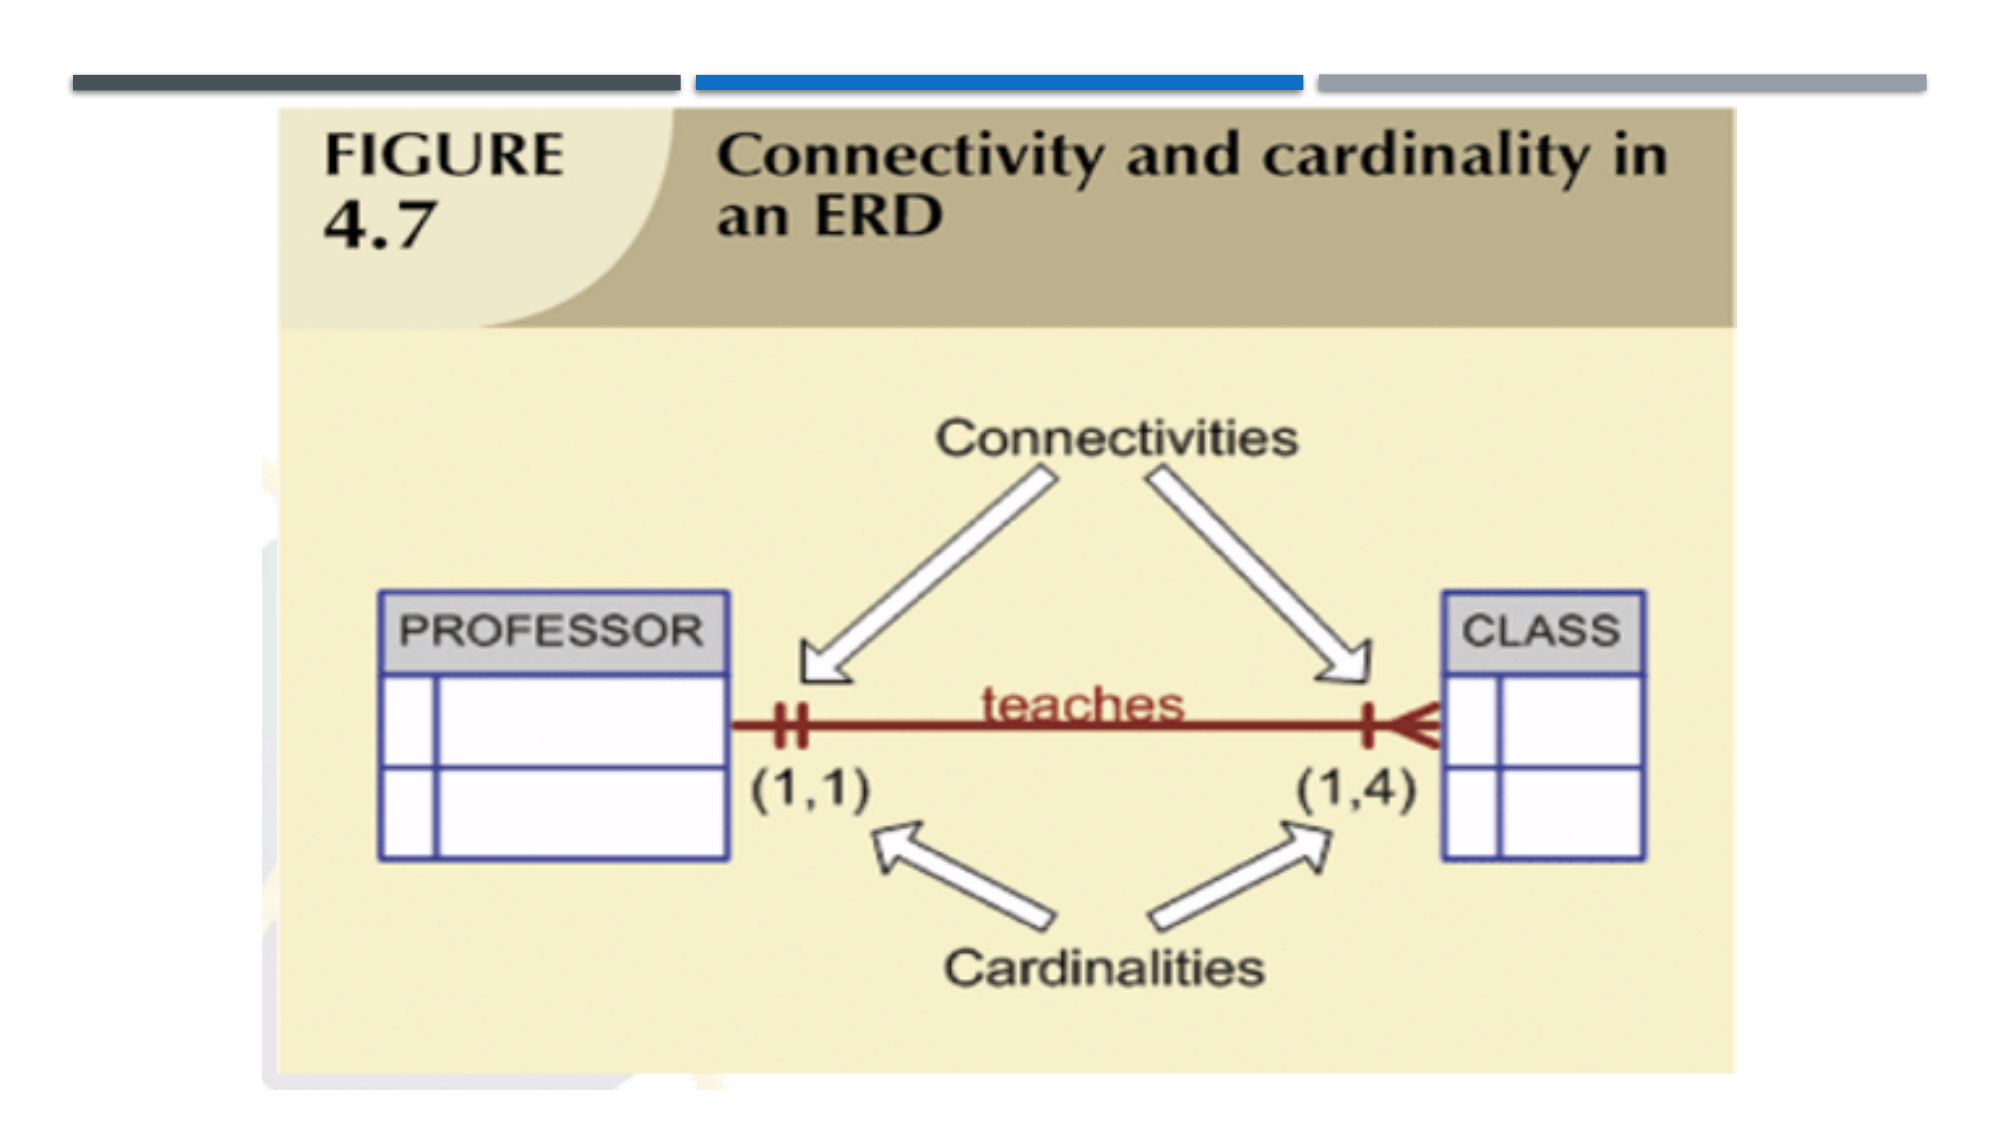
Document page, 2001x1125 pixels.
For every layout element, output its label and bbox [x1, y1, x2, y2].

picture [262, 102, 1738, 1091]
